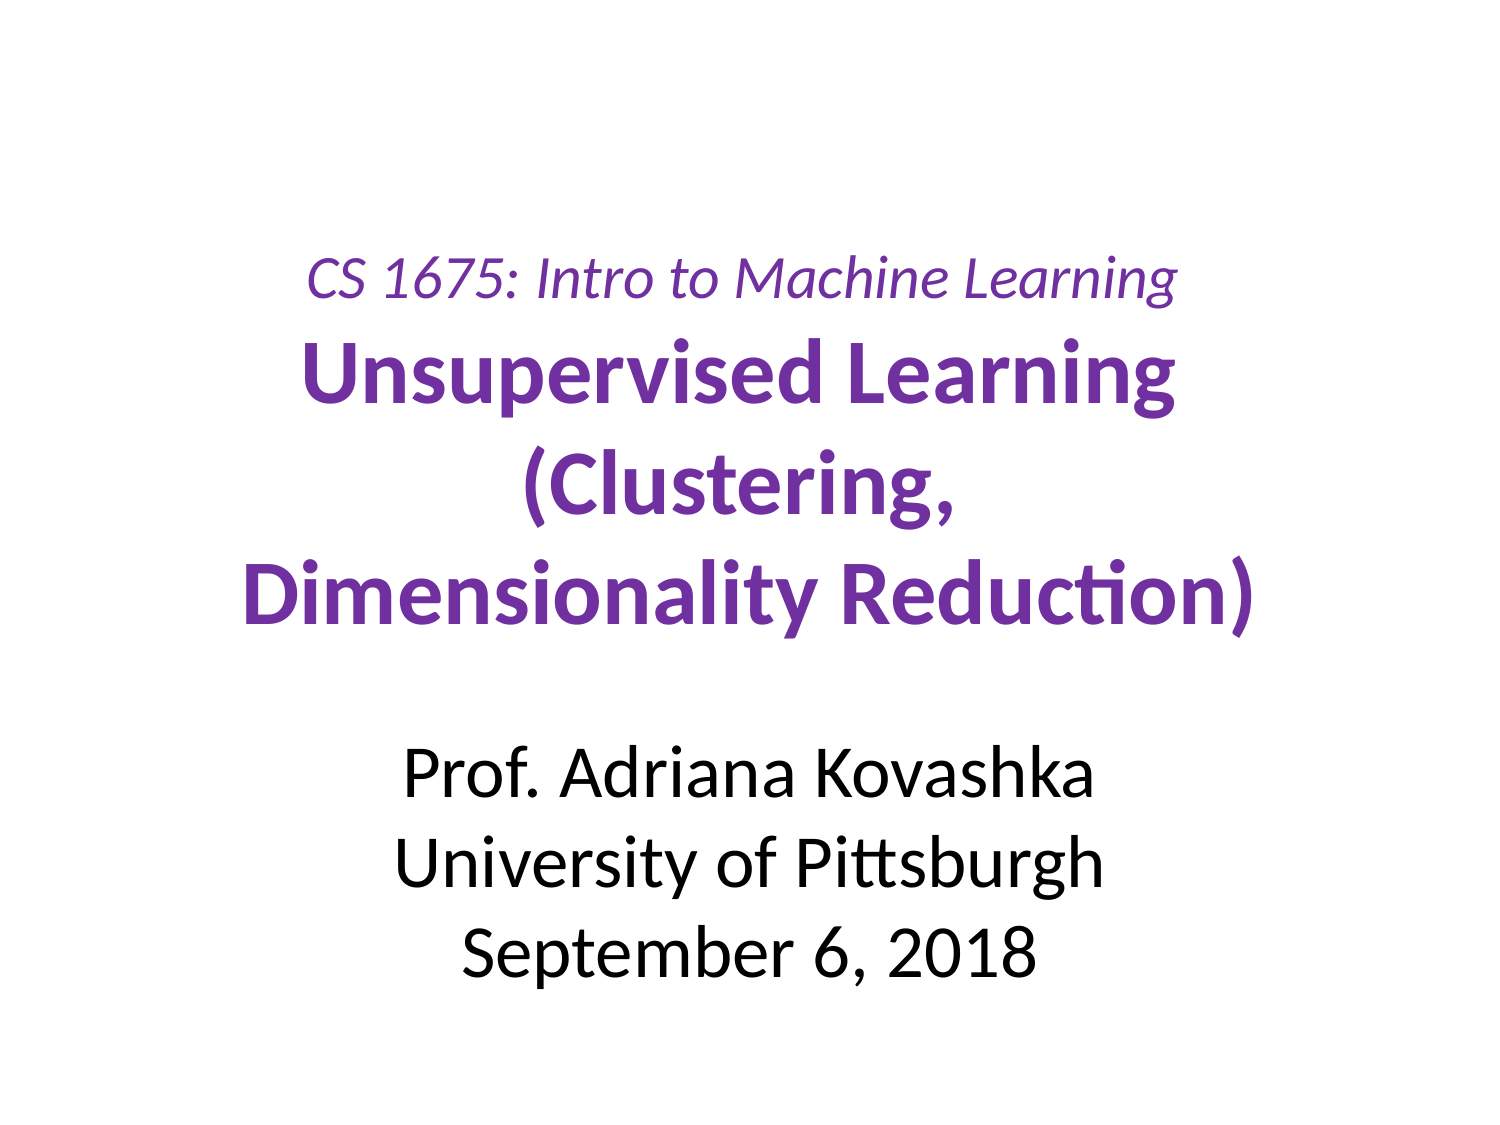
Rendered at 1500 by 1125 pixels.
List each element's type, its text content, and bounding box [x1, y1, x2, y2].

subtitle Prof. Adriana Kovashka University of Pittsburgh September 6, 2018 [225, 714, 1275, 1065]
title CS 1675: Intro to Machine Learning Unsupervised Learning (Clustering, Dimensionality Reduction) [0, 227, 1500, 653]
